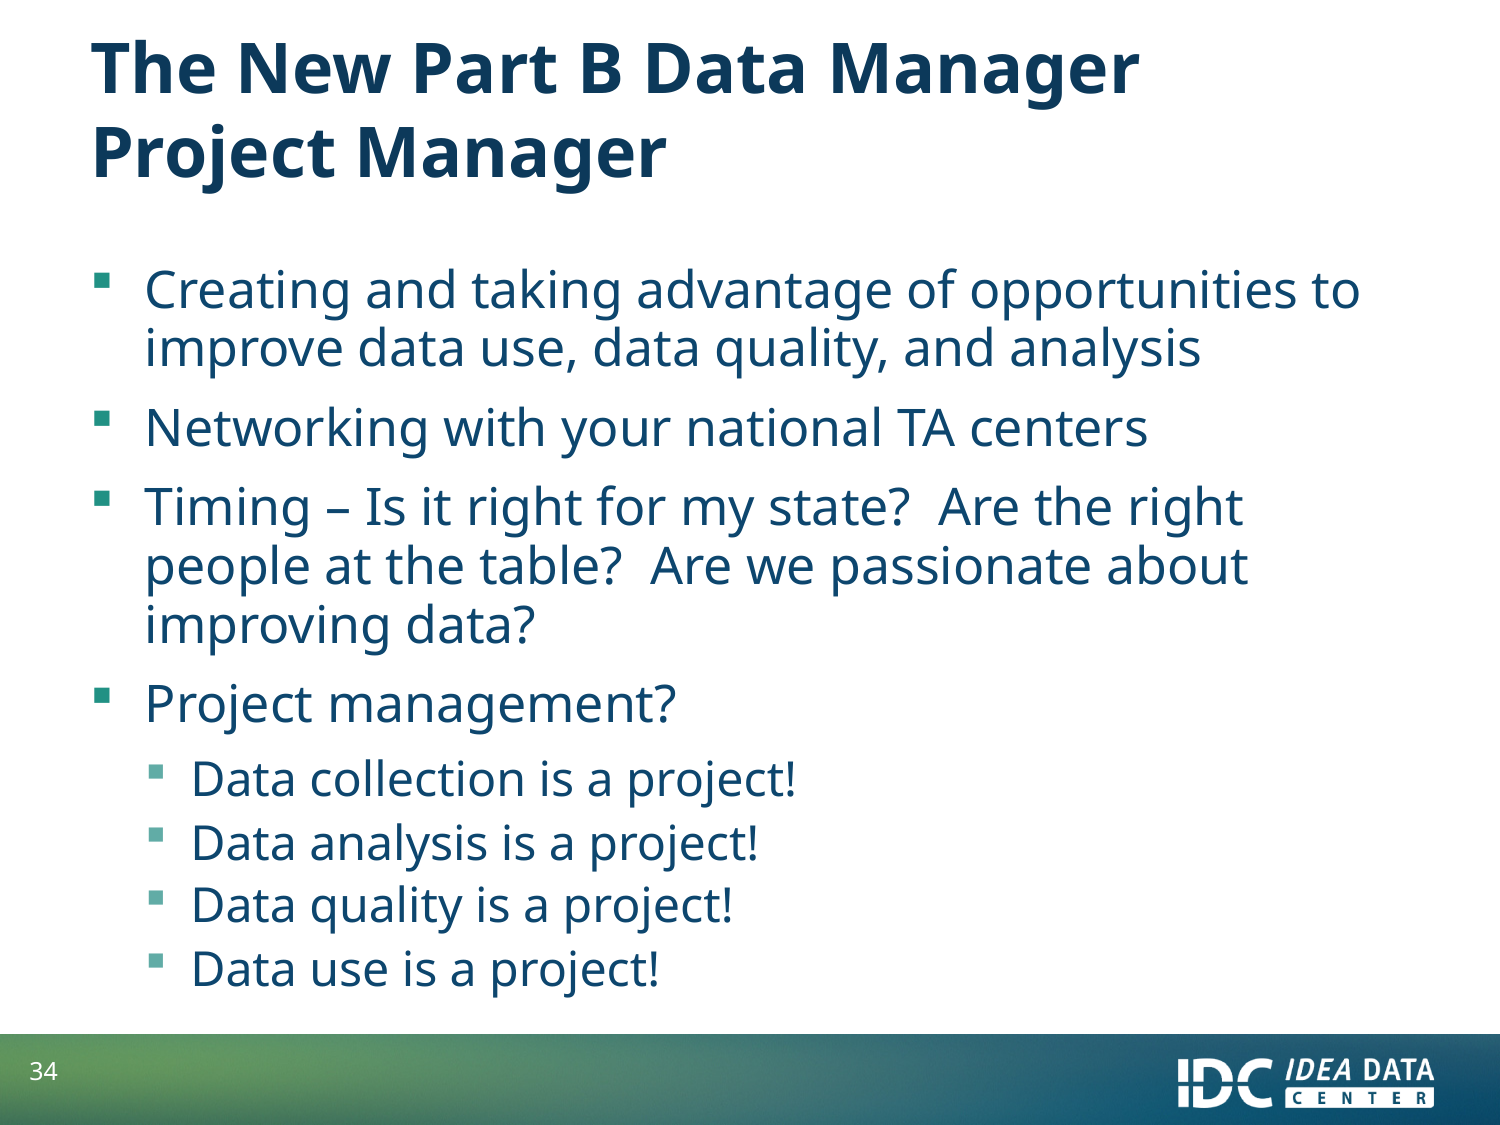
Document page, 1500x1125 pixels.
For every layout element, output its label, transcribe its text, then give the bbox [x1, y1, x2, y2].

list Creating and taking advantage of opportunities to improve data use, data quality, and analysis Networking with your national TA centers Timing – Is it right for my state? Are the right people at the table? Are we passionate about improving data? Project management? Data collection is a project! Data analysis is a project! Data quality is a project! Data use is a project! [75, 252, 1425, 1005]
slide_number 34 [11, 1042, 73, 1103]
picture [0, 1034, 1500, 1125]
title The New Part B Data Manager Project Manager [75, 15, 1425, 199]
